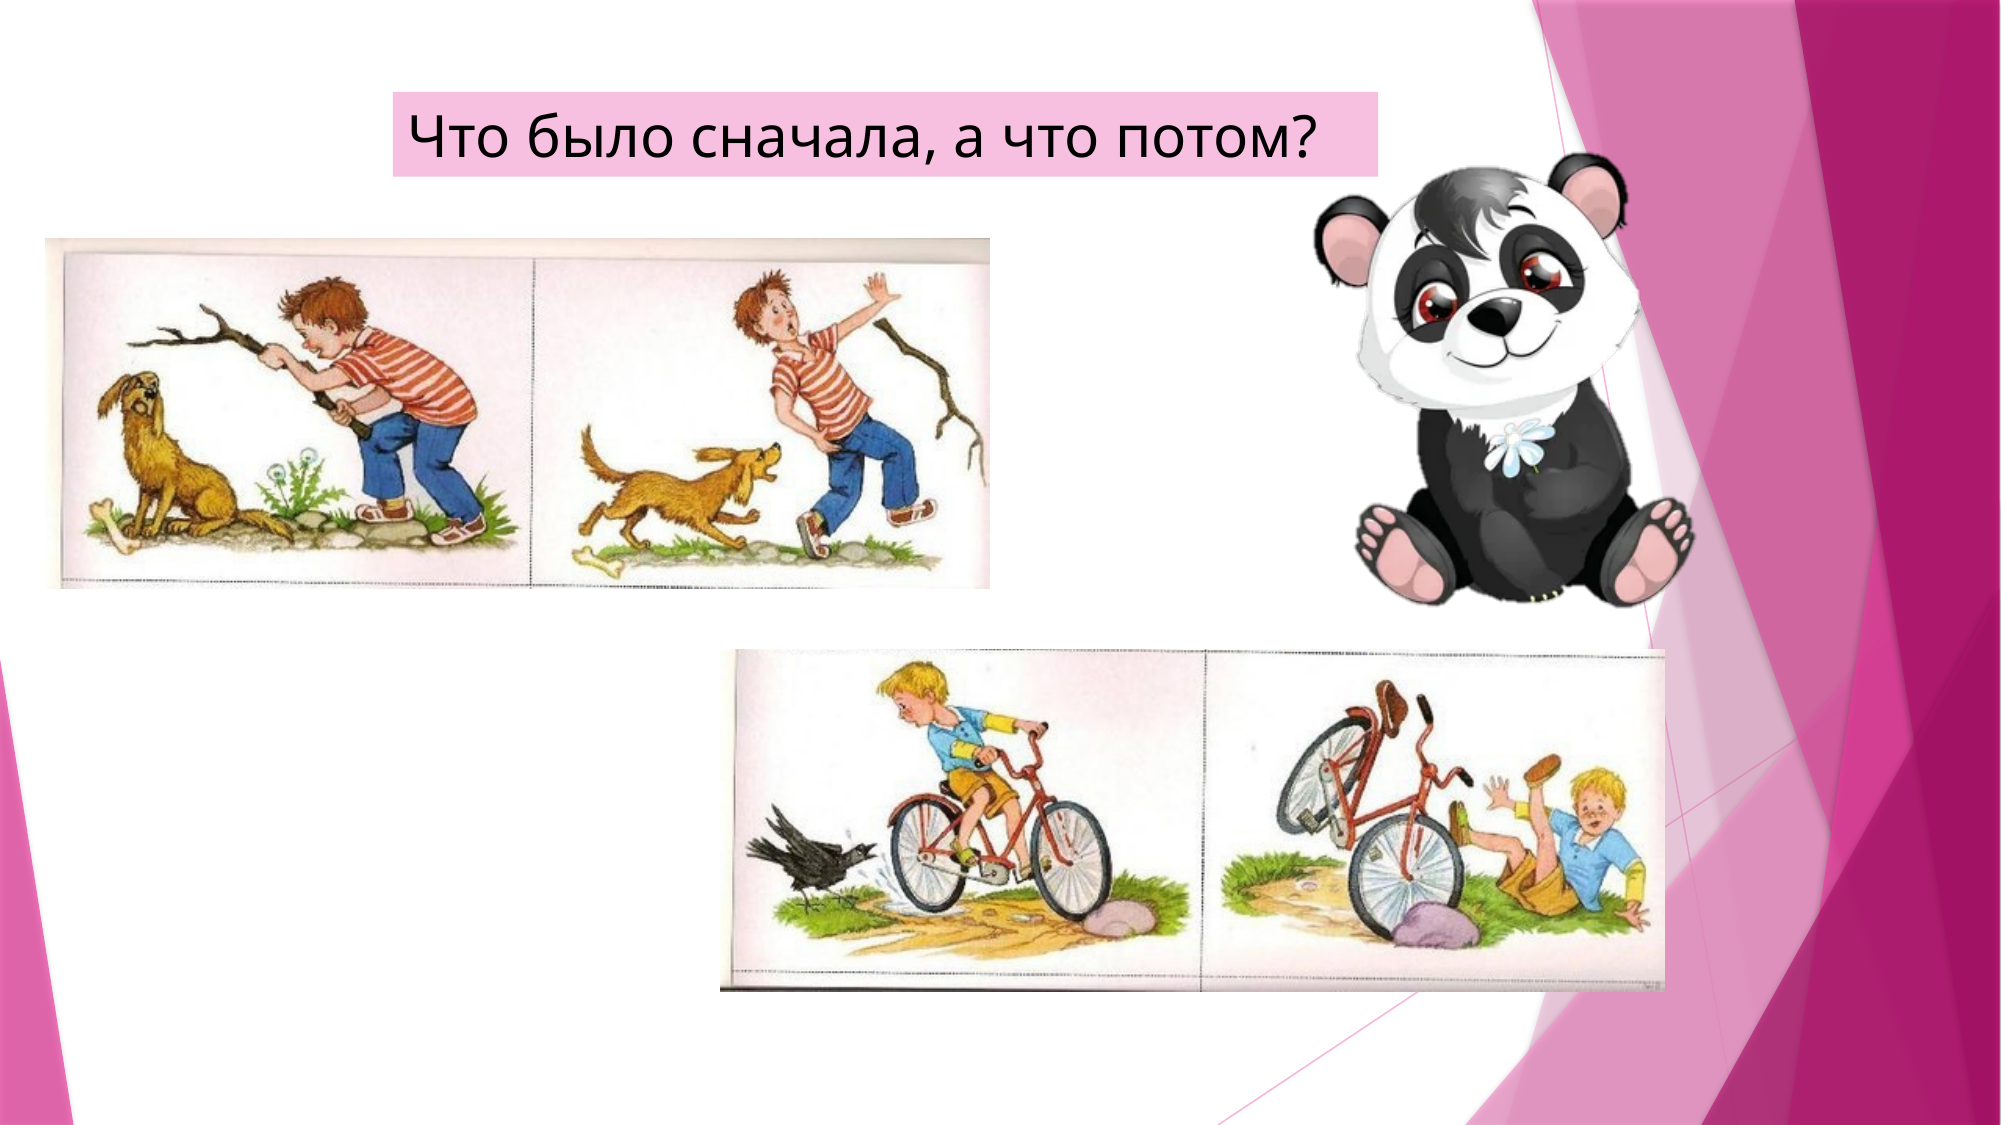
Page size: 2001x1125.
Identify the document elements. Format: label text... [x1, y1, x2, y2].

picture [1249, 130, 1762, 632]
picture [720, 648, 1665, 993]
text_box Что было сначала, а что потом? [392, 91, 1379, 177]
picture [45, 237, 990, 590]
